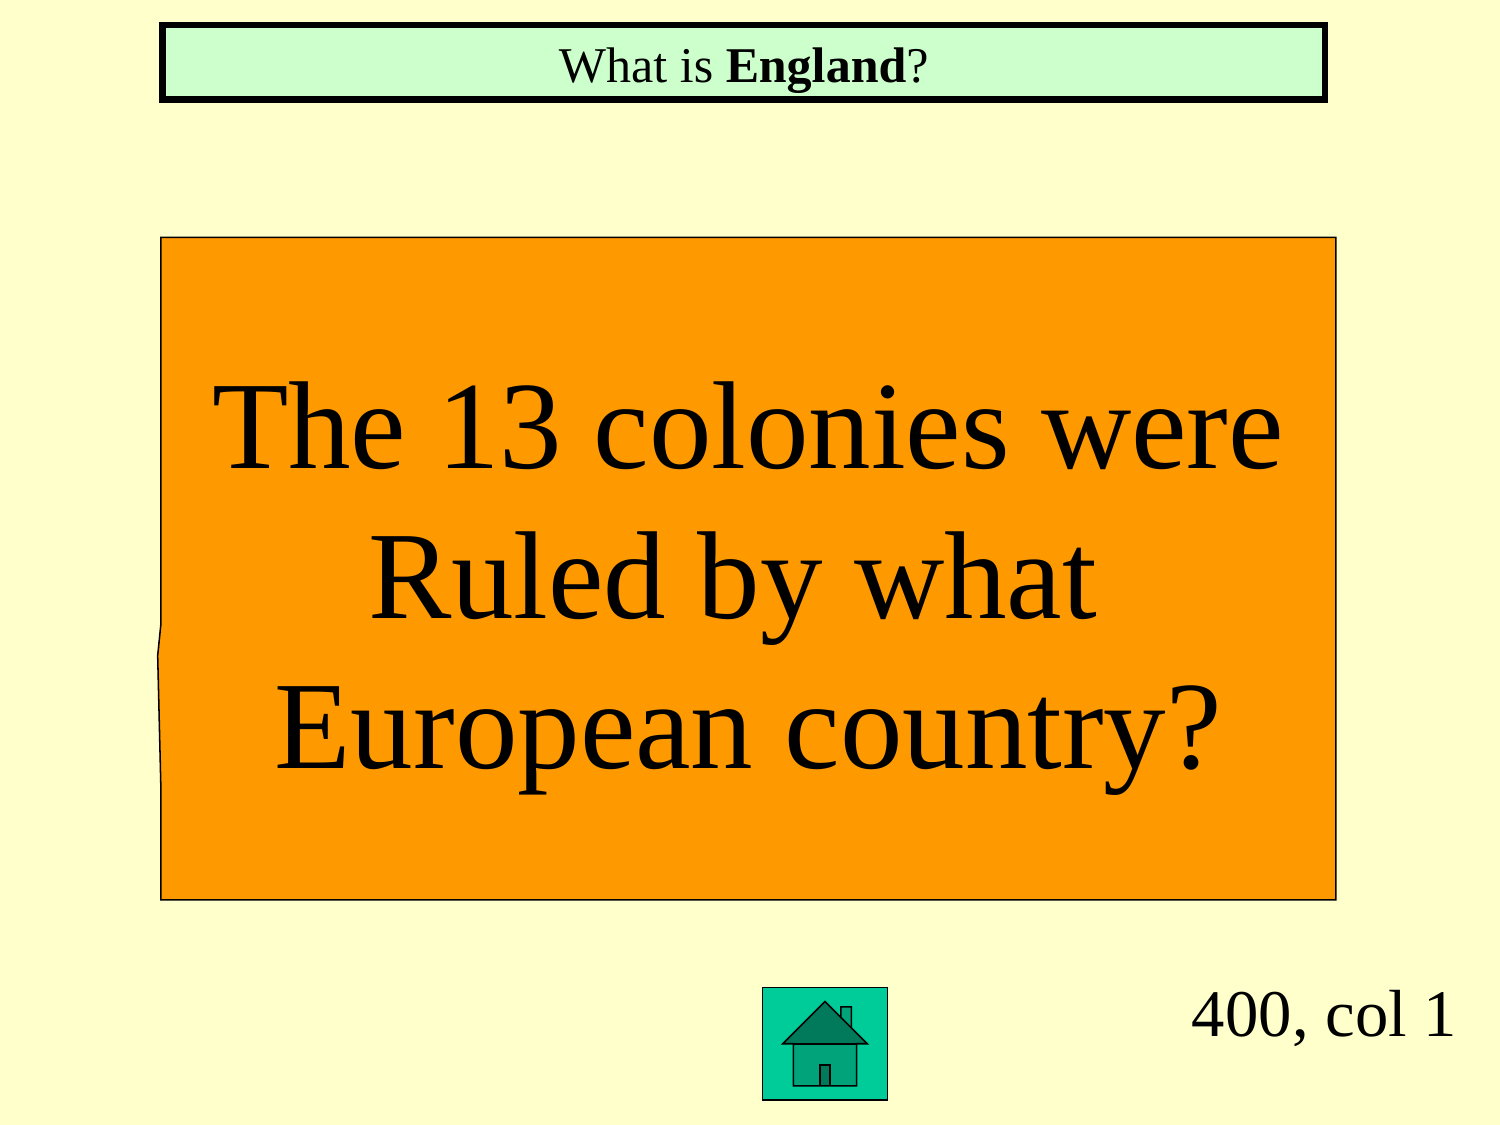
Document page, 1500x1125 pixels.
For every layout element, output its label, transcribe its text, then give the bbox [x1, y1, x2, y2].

text_box What is England? [162, 24, 1325, 100]
subtitle 400, col 1 [1149, 962, 1500, 1125]
text_box The 13 colonies were Ruled by what European country? [157, 237, 1336, 900]
text_box [762, 987, 888, 1101]
